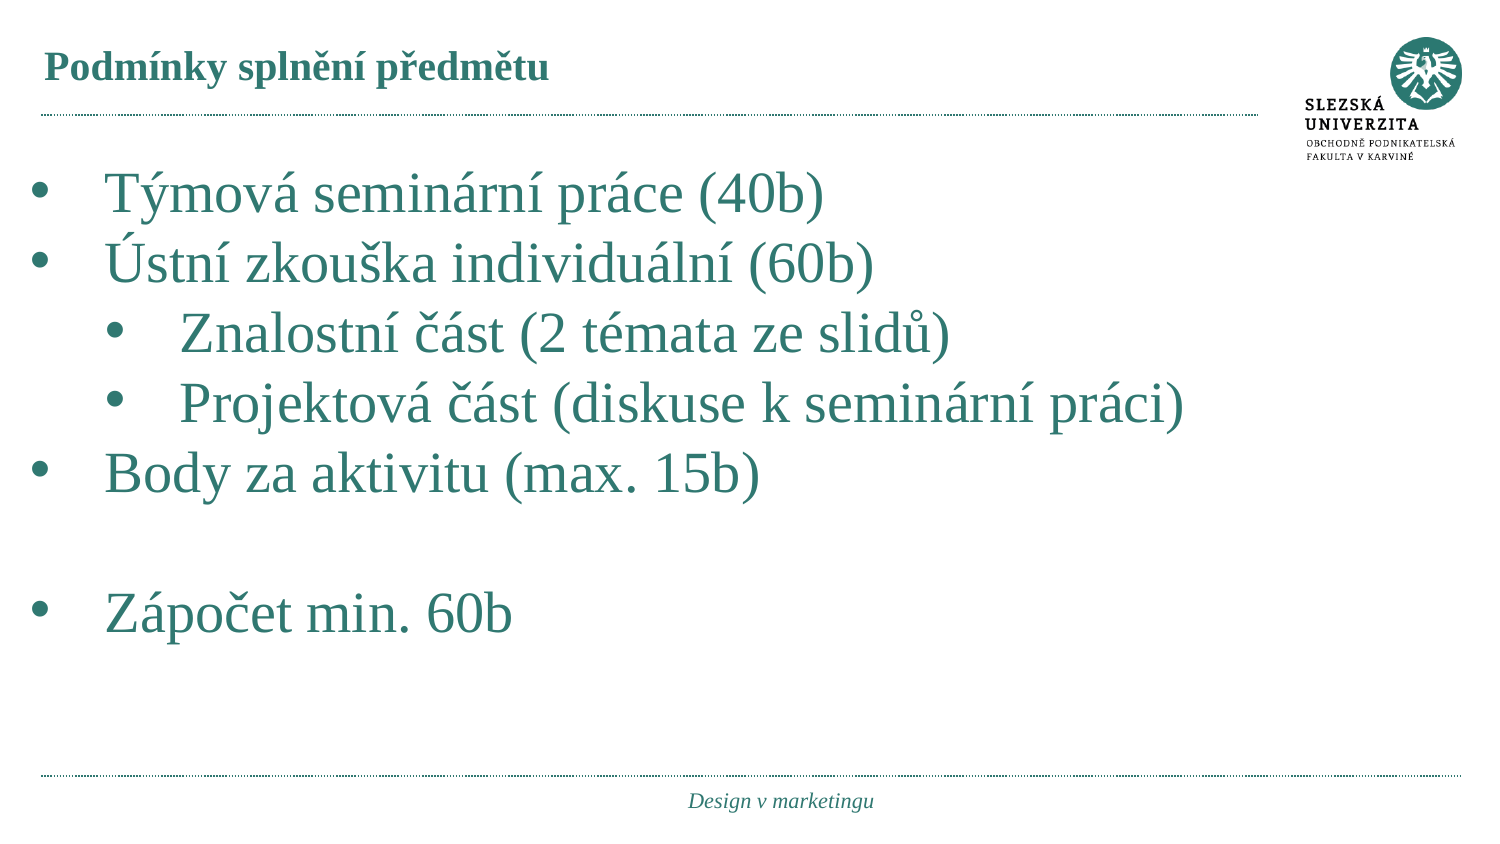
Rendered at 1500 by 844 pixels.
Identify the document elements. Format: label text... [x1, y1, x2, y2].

text_box Design v marketingu [371, 776, 1191, 822]
text_box Týmová seminární práce (40b) Ústní zkouška individuální (60b) Znalostní část (2 témata ze slidů) Projektová část (diskuse k seminární práci) Body za aktivitu (max. 15b) Zápočet min. 60b [15, 146, 1388, 722]
picture [1305, 37, 1462, 160]
title Podmínky splnění předmětu [29, 31, 1306, 115]
